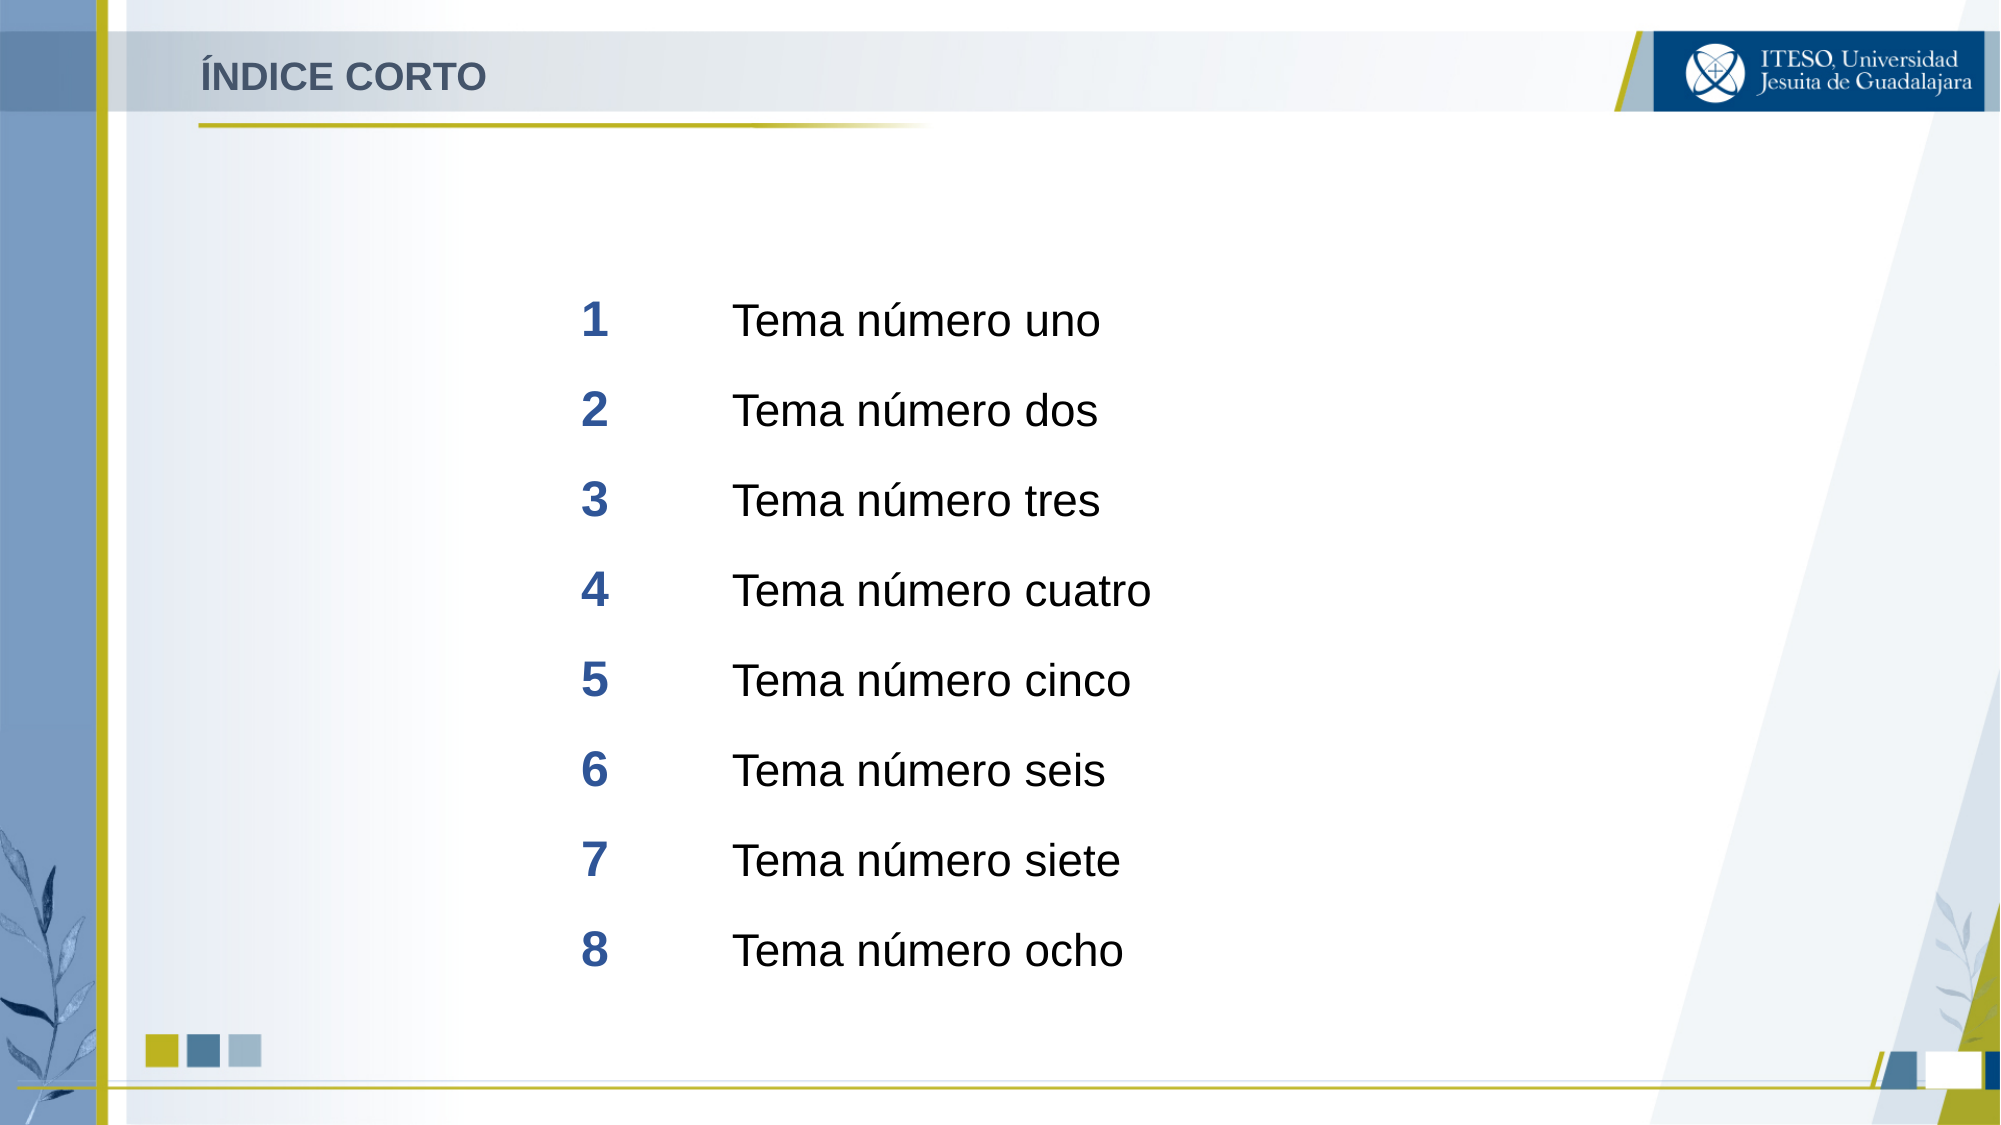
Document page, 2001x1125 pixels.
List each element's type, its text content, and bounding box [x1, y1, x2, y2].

text_box ÍNDICE CORTO [185, 43, 1662, 107]
text_box 1 Tema número uno 2 Tema número dos 3 Tema número tres 4 Tema número cuatro 5 Tema número cinco 6 Tema número seis 7 Tema número siete 8 Tema número ocho [567, 249, 1689, 985]
picture [0, 0, 2001, 1125]
